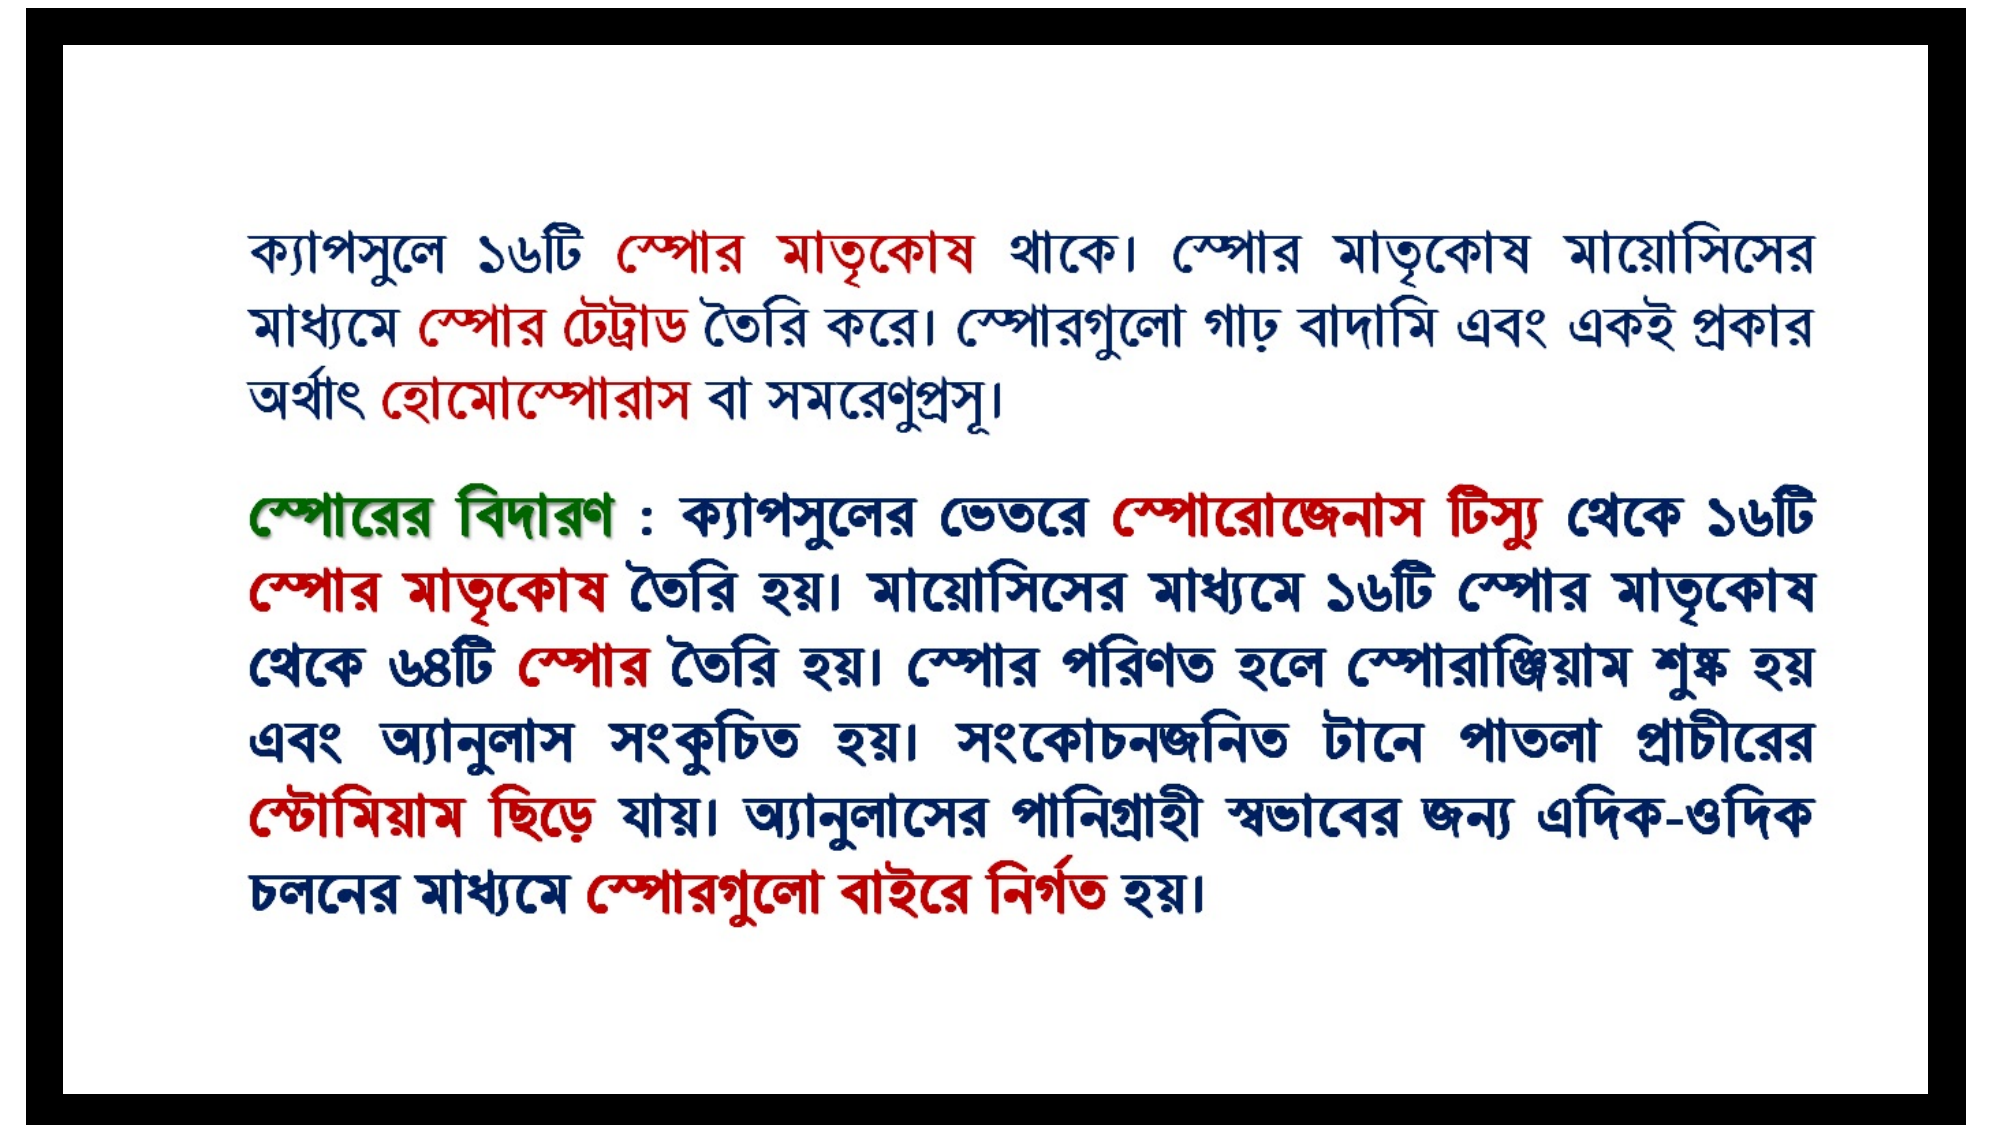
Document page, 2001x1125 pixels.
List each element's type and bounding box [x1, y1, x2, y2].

picture [63, 45, 1929, 1094]
